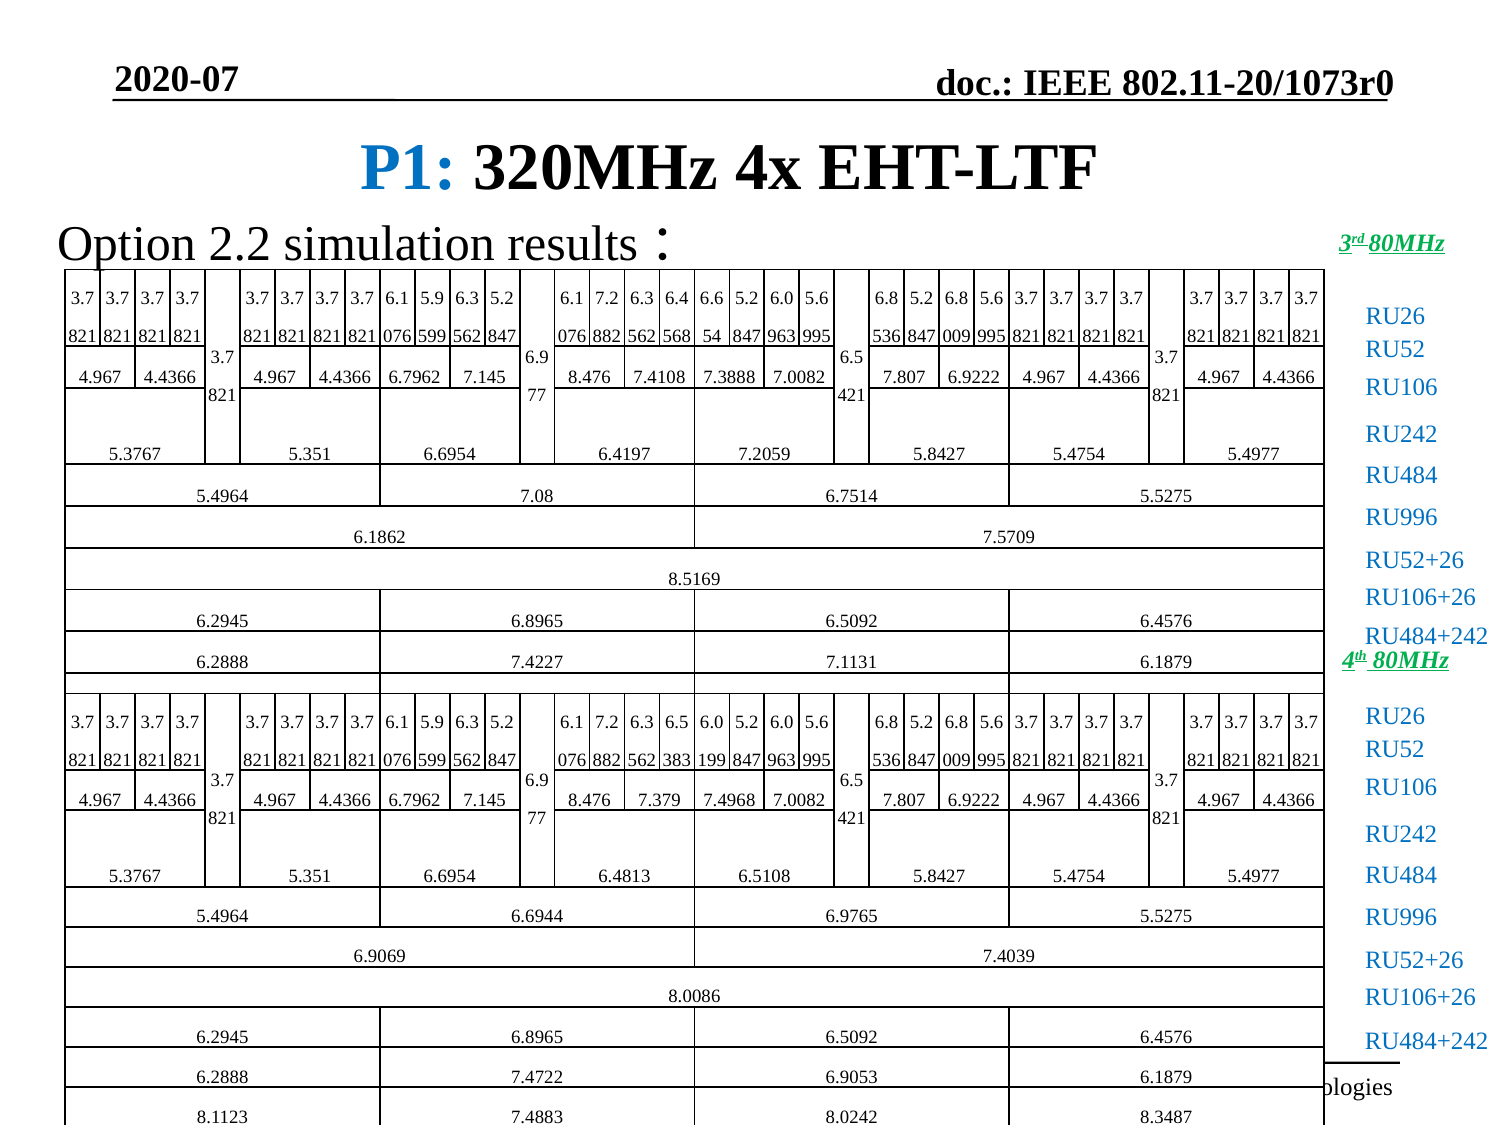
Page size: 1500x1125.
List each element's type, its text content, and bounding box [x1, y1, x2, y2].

table_header 3.7821 [1045, 694, 1078, 769]
table_header 3.7821 [276, 270, 309, 345]
table_header 6.8536 [870, 694, 903, 769]
table_cell 4.967 [1185, 347, 1253, 387]
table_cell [695, 1088, 1008, 1125]
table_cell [1010, 1088, 1323, 1125]
table_header 3.7821 [66, 270, 99, 345]
text_box RU26 [1350, 292, 1476, 324]
table_cell 6.1862 [66, 507, 694, 547]
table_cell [66, 1008, 379, 1046]
table_header 5.6995 [975, 694, 1008, 769]
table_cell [66, 928, 694, 966]
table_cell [1010, 888, 1323, 926]
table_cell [1010, 1008, 1323, 1046]
table_cell 5.3767 [66, 389, 204, 463]
table_cell 7.0082 [765, 771, 833, 809]
table_header 6.654 [695, 270, 729, 345]
table_header 5.2847 [905, 270, 938, 345]
table_cell 8.6496 [381, 674, 694, 693]
text_box RU996 [1350, 892, 1476, 936]
table_cell 6.5092 [695, 590, 1008, 630]
text_box RU484+242 [1350, 611, 1500, 635]
table_cell 7.0082 [765, 347, 833, 387]
table_header 6.5421 [835, 270, 868, 463]
table_header 6.3562 [625, 694, 659, 769]
slide_number 2020-07 [114, 54, 423, 100]
text_box RU26 [1350, 692, 1476, 724]
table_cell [66, 968, 1323, 1006]
table_header 3.7821 [276, 694, 309, 769]
table_cell 4.967 [241, 347, 309, 387]
table_cell 6.7962 [381, 347, 449, 387]
text_box RU242 [1350, 409, 1476, 450]
table_header 6.8536 [870, 270, 903, 345]
table_header 3.7821 [241, 694, 274, 769]
table_header 6.5421 [835, 694, 868, 886]
table_cell 7.2059 [695, 389, 833, 463]
table_cell 5.3767 [66, 811, 204, 886]
text_box RU996 [1350, 492, 1476, 536]
table_cell 5.8427 [870, 389, 1008, 463]
table_header 3.7821 [171, 270, 204, 345]
table_header 5.2847 [486, 694, 519, 769]
table_header 5.6995 [975, 270, 1008, 345]
table_cell 7.807 [870, 347, 938, 387]
table_header 3.7821 [101, 694, 134, 769]
table_header 6.1076 [381, 270, 414, 345]
table_cell 4.4366 [1080, 771, 1148, 809]
table_header 5.2847 [905, 694, 938, 769]
table_cell 6.9222 [940, 771, 1008, 809]
table_header 3.7821 [346, 694, 379, 769]
table_cell 5.4964 [66, 888, 379, 926]
table_cell 8.3704 [66, 674, 379, 693]
table_cell 7.145 [451, 771, 519, 809]
table_header 5.9599 [416, 270, 449, 345]
table_cell 6.9222 [940, 347, 1008, 387]
table_header 6.1076 [555, 694, 589, 769]
table_cell 5.4754 [1010, 389, 1148, 463]
table_header 3.7821 [206, 270, 239, 463]
table_header 7.2882 [590, 270, 624, 345]
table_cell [695, 1008, 1008, 1046]
table_cell 4.4366 [136, 347, 204, 387]
text_box RU242 [1350, 809, 1476, 850]
table_cell 4.967 [1185, 771, 1253, 809]
table_header 3.7821 [206, 694, 239, 886]
table_cell 6.2888 [66, 632, 379, 672]
table_header 5.6995 [800, 694, 833, 769]
table_cell 5.4754 [1010, 811, 1148, 886]
table_cell 4.4366 [1255, 771, 1323, 809]
table_cell 7.4968 [695, 771, 763, 809]
table_cell 7.145 [451, 347, 519, 387]
table_header 3.7821 [1150, 694, 1183, 886]
table_header 3.7821 [1115, 270, 1148, 345]
text_box RU484 [1350, 850, 1476, 892]
table_header 7.2882 [590, 694, 624, 769]
table_header 6.8009 [940, 694, 973, 769]
table_cell 5.351 [241, 811, 379, 886]
table_cell 6.7962 [381, 771, 449, 809]
table_header 3.7821 [171, 694, 204, 769]
table_cell 4.967 [1010, 771, 1078, 809]
table_cell 5.5275 [1010, 465, 1323, 505]
table_header 3.7821 [136, 694, 169, 769]
table_header 3.7821 [1010, 270, 1043, 345]
table_cell 4.967 [1010, 347, 1078, 387]
table_header 5.9599 [416, 694, 449, 769]
table_cell 4.4366 [136, 771, 204, 809]
table_cell 7.9065 [1010, 674, 1323, 693]
table_cell 4.4366 [1080, 347, 1148, 387]
table_cell 6.5108 [695, 811, 833, 886]
table_cell 5.4964 [66, 465, 379, 505]
table_header 5.2847 [730, 694, 763, 769]
table_cell 6.6954 [381, 389, 519, 463]
table_header 5.2847 [730, 270, 763, 345]
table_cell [381, 1048, 694, 1086]
table_cell 5.8427 [870, 811, 1008, 886]
text_box RU106 [1350, 363, 1476, 408]
table_cell 7.08 [381, 465, 694, 505]
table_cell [66, 1048, 379, 1086]
table_cell 7.379 [625, 771, 694, 809]
table_cell 6.7514 [695, 465, 1008, 505]
table_cell 8.1399 [695, 674, 1008, 693]
table_header 3.7821 [346, 270, 379, 345]
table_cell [381, 1008, 694, 1046]
table_header 3.7821 [1045, 270, 1078, 345]
table_header 3.7821 [66, 694, 99, 769]
table_cell 4.4366 [1255, 347, 1323, 387]
table_cell 7.3888 [695, 347, 763, 387]
table_header 3.7821 [1115, 694, 1148, 769]
table_cell 8.476 [555, 771, 624, 809]
table_cell 6.8965 [381, 590, 694, 630]
table_header 3.7821 [1220, 270, 1253, 345]
table_cell 7.4227 [381, 632, 694, 672]
table_header 3.7821 [1290, 270, 1323, 345]
table_header 6.4568 [660, 270, 694, 345]
table_header 3.7821 [1080, 694, 1113, 769]
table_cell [381, 1088, 694, 1125]
table_header 6.977 [521, 270, 554, 463]
text_box RU484+242 [1350, 1017, 1500, 1062]
table_header 3.7821 [311, 694, 344, 769]
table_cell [695, 1048, 1008, 1086]
text_box RU52 [1350, 724, 1476, 763]
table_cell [381, 888, 694, 926]
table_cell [695, 888, 1008, 926]
text_box RU106 [1350, 763, 1476, 808]
text_box RU52 [1350, 324, 1476, 363]
table_cell 6.6954 [381, 811, 519, 886]
table_cell 4.967 [66, 347, 134, 387]
table_header 3.7821 [241, 270, 274, 345]
text_box RU52+26 [1350, 536, 1500, 573]
table_cell 4.967 [241, 771, 309, 809]
text_box 4th 80MHz [1327, 635, 1500, 681]
table_header 5.2847 [486, 270, 519, 345]
table_header 6.1076 [555, 270, 589, 345]
table_header 6.8009 [940, 270, 973, 345]
table_header 3.7821 [1150, 270, 1183, 463]
table_cell 7.1131 [695, 632, 1008, 672]
table_header 6.977 [521, 694, 554, 886]
text_box 3rd 80MHz [1324, 218, 1500, 264]
table_header 3.7821 [1255, 270, 1288, 345]
table_cell 5.351 [241, 389, 379, 463]
table_cell 5.4977 [1185, 389, 1323, 463]
table_cell 6.4813 [555, 811, 694, 886]
table_header 3.7821 [1290, 694, 1323, 769]
text_box Option 2.2 simulation results： [42, 202, 805, 298]
table_cell 6.2945 [66, 590, 379, 630]
table_header 3.7821 [136, 270, 169, 345]
table_header 6.3562 [625, 270, 659, 345]
table_header 6.3562 [451, 694, 484, 769]
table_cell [1010, 1048, 1323, 1086]
table_cell 6.4576 [1010, 590, 1323, 630]
table_cell 6.4197 [555, 389, 694, 463]
text_box RU106+26 [1350, 573, 1500, 611]
table_cell 4.4366 [311, 771, 379, 809]
text_box RU52+26 [1350, 936, 1500, 972]
table_header 5.6995 [800, 270, 833, 345]
table_header 3.7821 [311, 270, 344, 345]
table_header 6.1076 [381, 694, 414, 769]
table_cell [695, 928, 1323, 966]
text_box RU484 [1350, 450, 1476, 492]
table_header 6.0963 [765, 694, 798, 769]
table_cell 7.807 [870, 771, 938, 809]
table_header 6.0963 [765, 270, 798, 345]
table_cell 4.967 [66, 771, 134, 809]
table_header 3.7821 [1255, 694, 1288, 769]
table_cell 5.4977 [1185, 811, 1323, 886]
table_cell 7.5709 [695, 507, 1323, 547]
title P1: 320MHz 4x EHT-LTF [99, 75, 1375, 251]
table_header 6.3562 [451, 270, 484, 345]
table_cell 8.476 [555, 347, 624, 387]
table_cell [66, 1088, 379, 1125]
table_cell 4.4366 [311, 347, 379, 387]
table_header 3.7821 [1185, 694, 1218, 769]
table_header 6.0199 [695, 694, 729, 769]
table_cell 7.4108 [625, 347, 694, 387]
table_header 3.7821 [1080, 270, 1113, 345]
table_cell 6.1879 [1010, 632, 1323, 672]
table_cell 8.5169 [66, 549, 1323, 589]
table_header 3.7821 [101, 270, 134, 345]
table_header 6.5383 [660, 694, 694, 769]
text_box RU106+26 [1350, 972, 1500, 1017]
table_header 3.7821 [1010, 694, 1043, 769]
table_header 3.7821 [1185, 270, 1218, 345]
table_header 3.7821 [1220, 694, 1253, 769]
